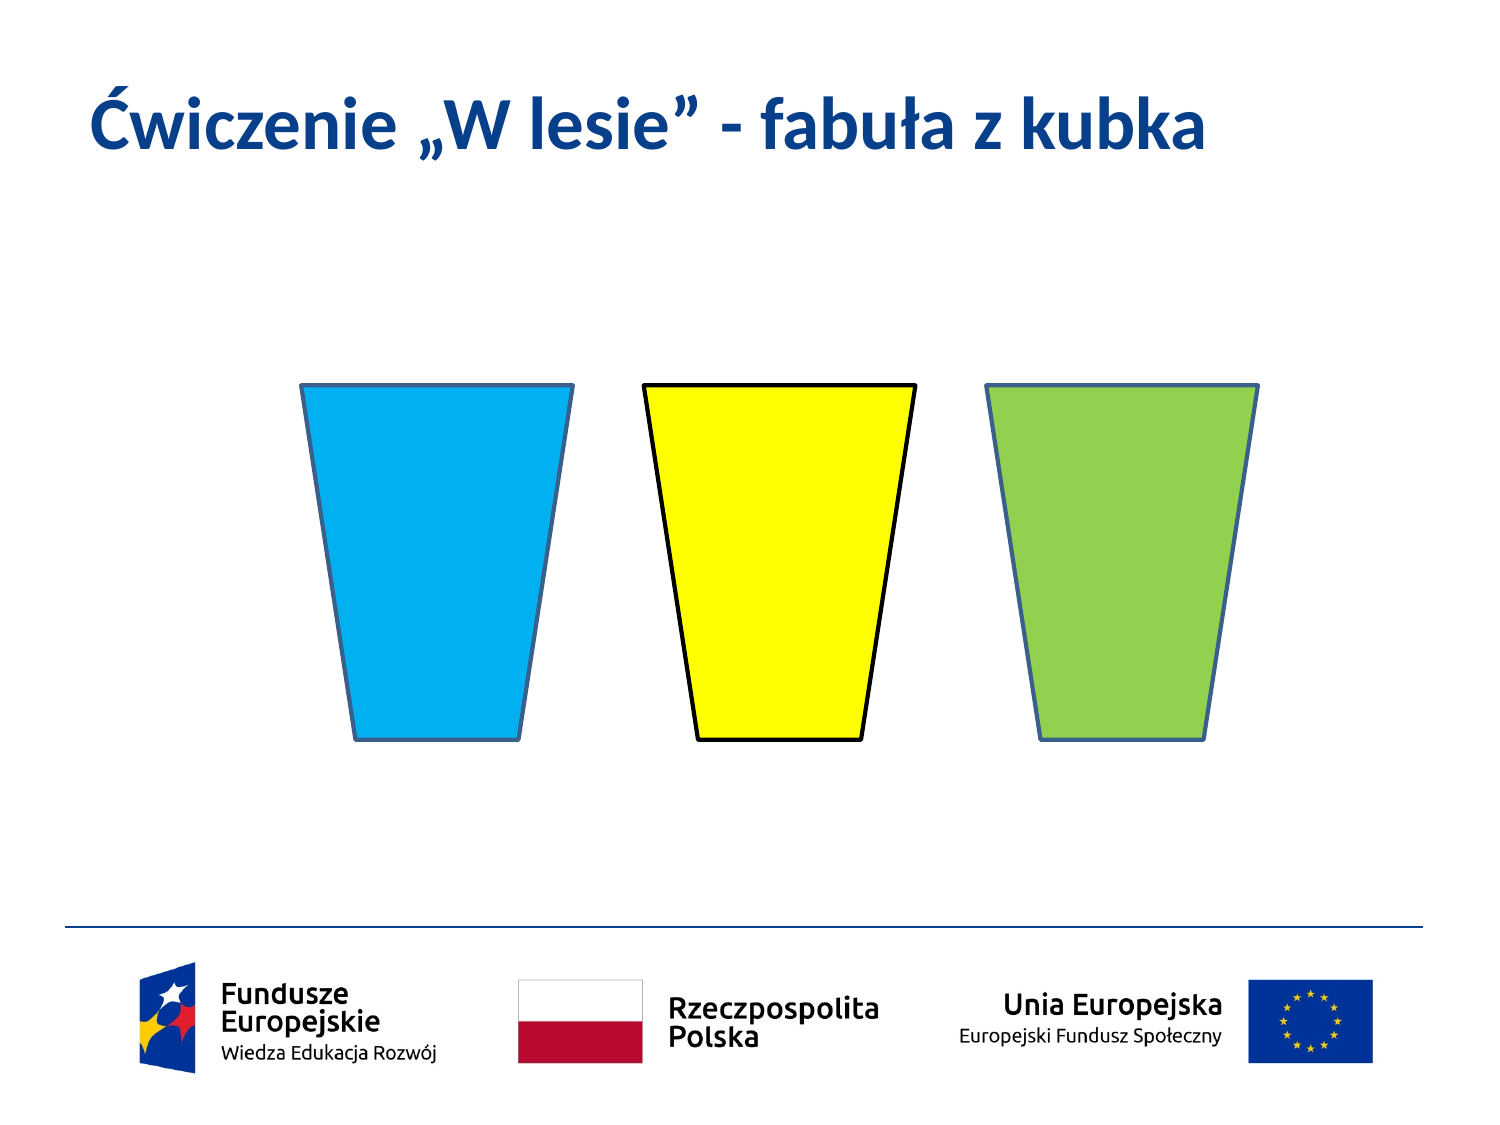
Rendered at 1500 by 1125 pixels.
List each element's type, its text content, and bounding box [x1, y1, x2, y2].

text_box [299, 383, 575, 742]
text_box [984, 383, 1261, 742]
picture [112, 934, 1400, 1101]
title Ćwiczenie „W lesie” - fabuła z kubka [75, 74, 1425, 262]
text_box [641, 383, 918, 742]
